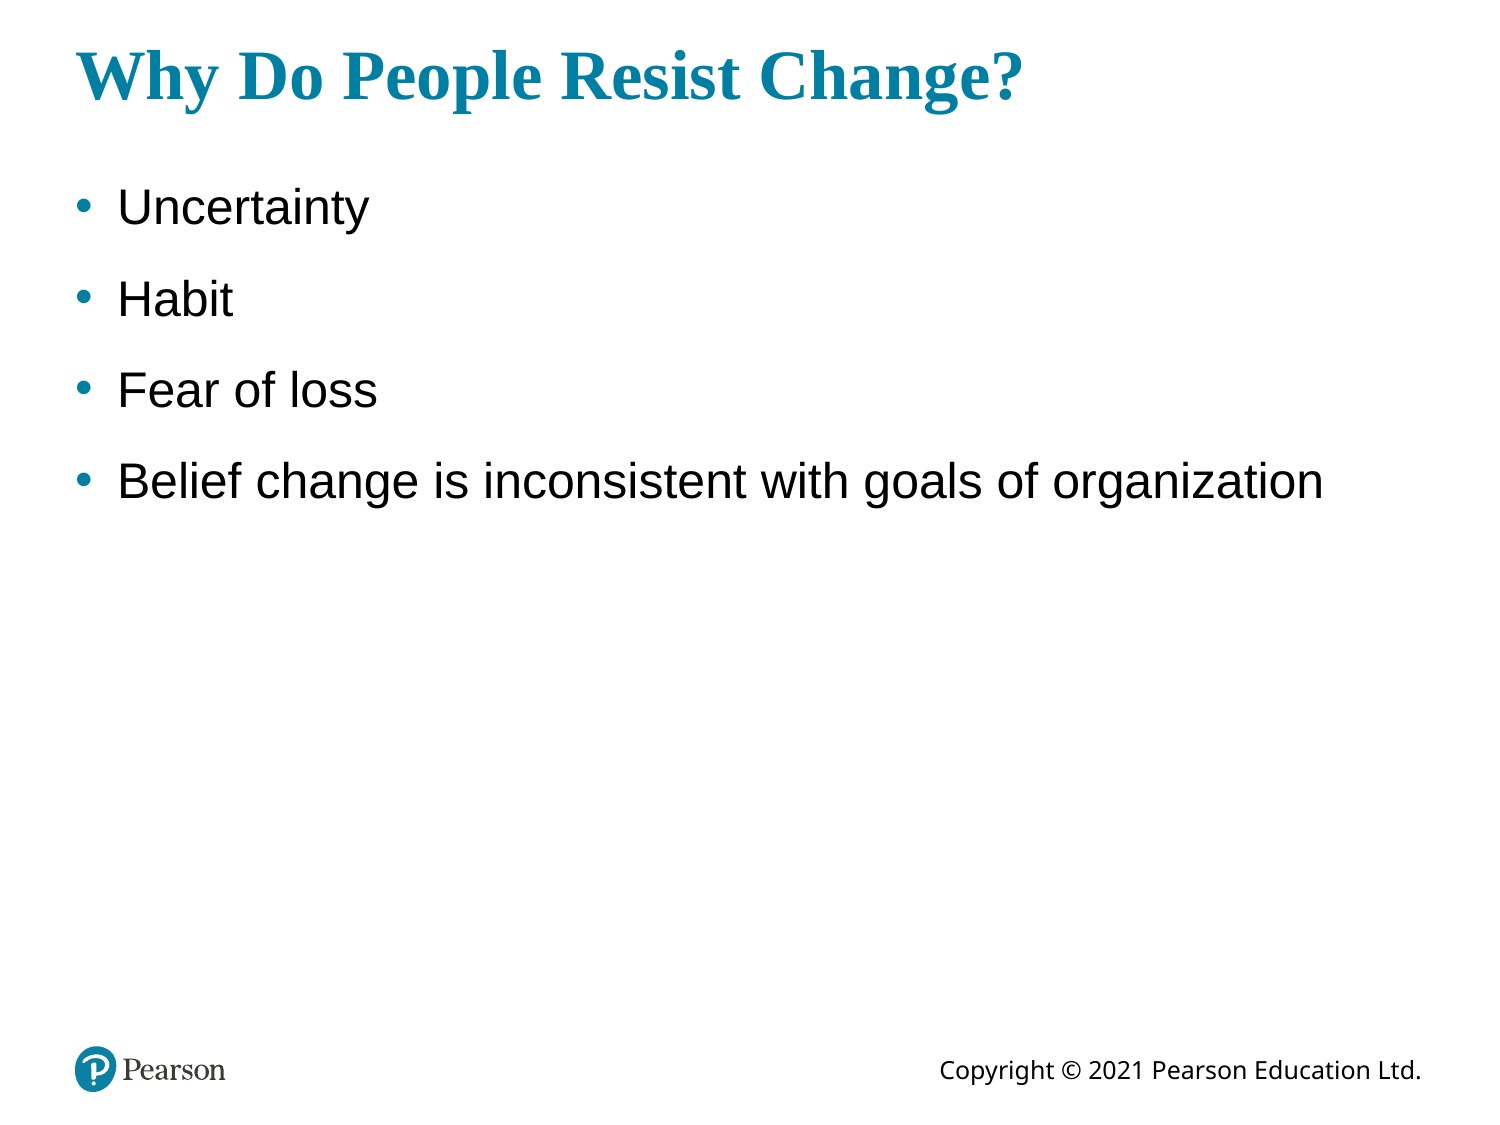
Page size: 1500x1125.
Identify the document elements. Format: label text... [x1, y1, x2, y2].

title Why Do People Resist Change? [75, 18, 1425, 114]
list Uncertainty Habit Fear of loss Belief change is inconsistent with goals of organization [75, 174, 1425, 563]
